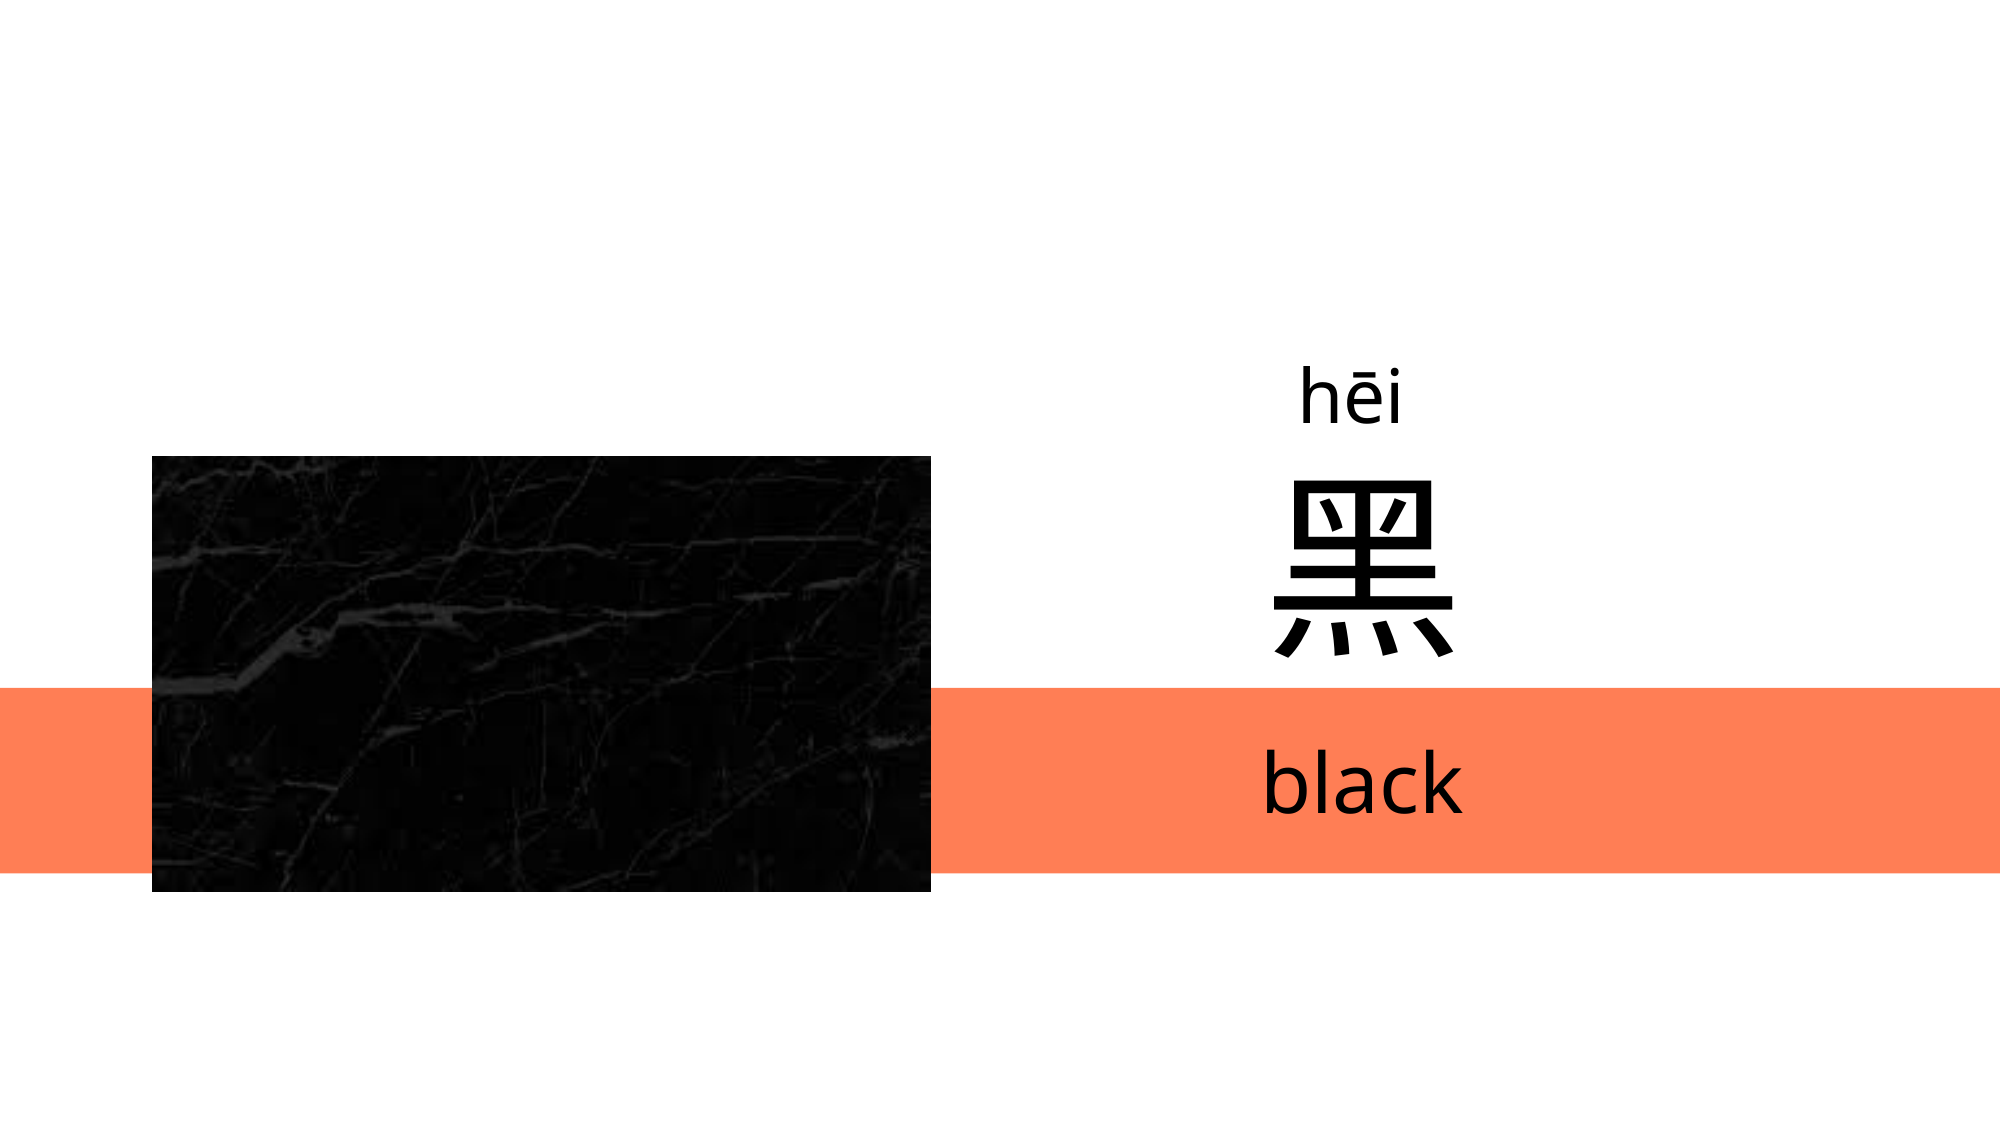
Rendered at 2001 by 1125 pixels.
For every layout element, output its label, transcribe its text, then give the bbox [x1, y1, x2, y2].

picture [152, 456, 931, 892]
text_box 黑 [1248, 446, 1556, 689]
text_box [0, 687, 152, 874]
text_box black [1223, 722, 1723, 838]
text_box [931, 687, 2000, 874]
text_box hēi [1223, 341, 1765, 446]
